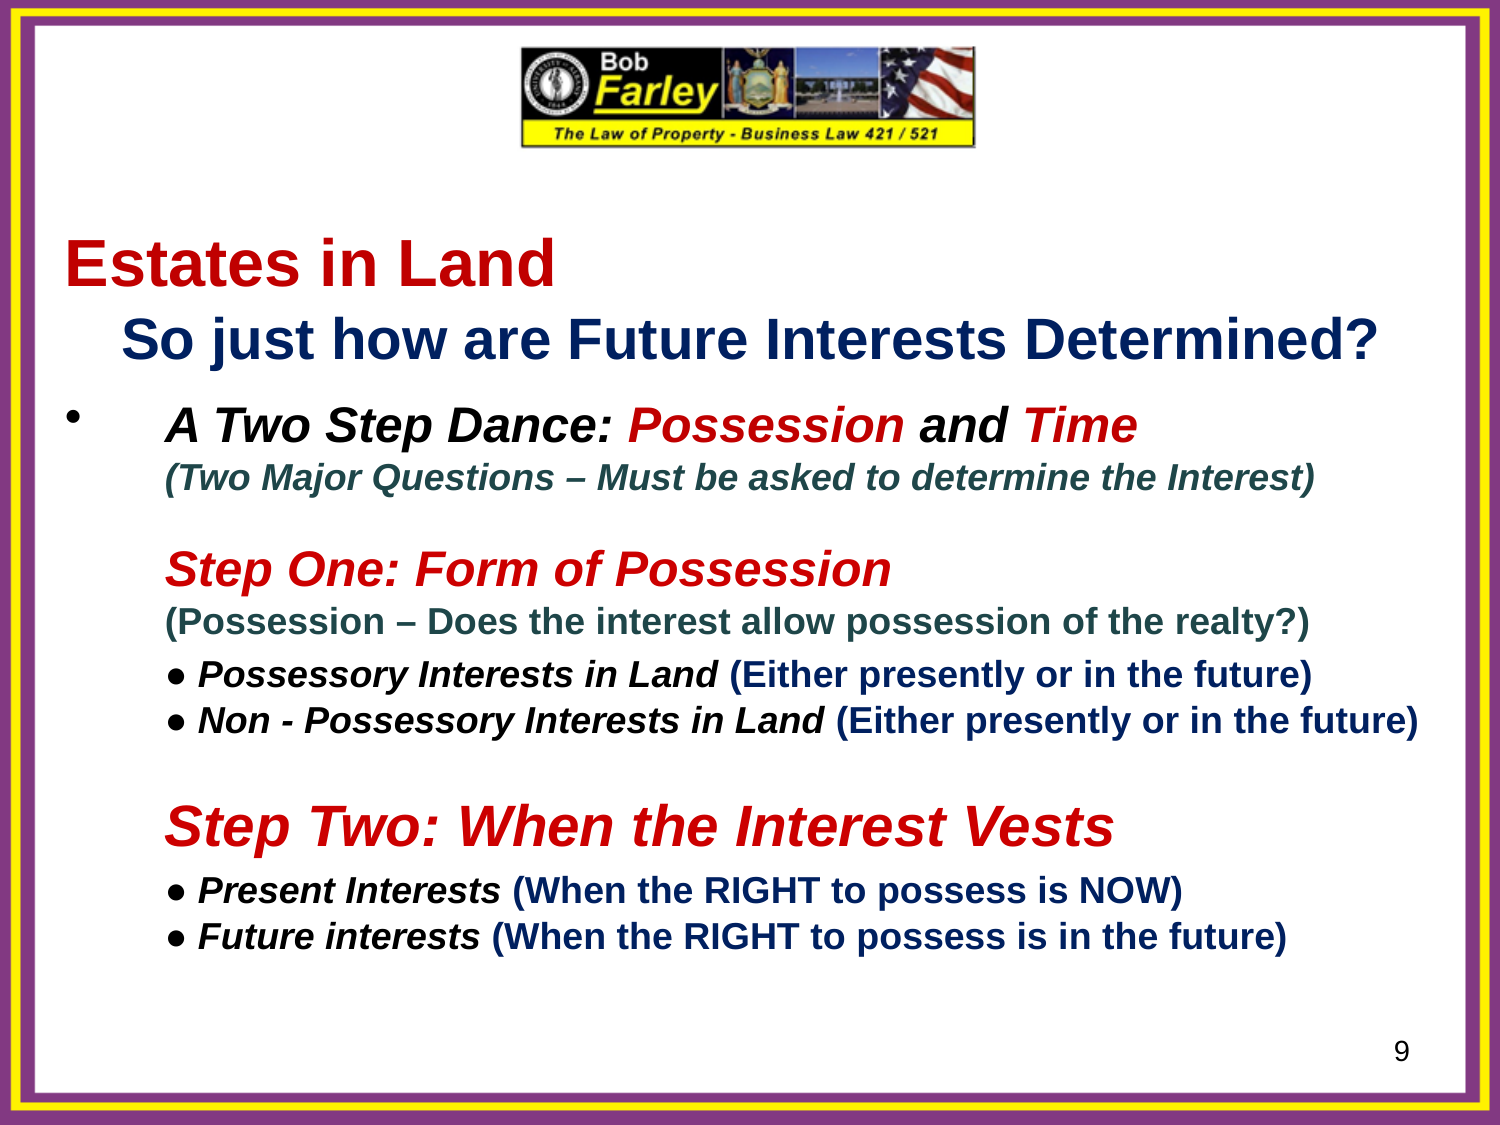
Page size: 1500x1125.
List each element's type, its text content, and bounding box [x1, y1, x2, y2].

slide_number 9 [1074, 1024, 1426, 1103]
text_box Estates in Land So just how are Future Interests Determined? A Two Step Dance: Possession and Time (Two Major Questions – Must be asked to determine the Interest) Step One: Form of Possession (Possession – Does the interest allow possession of the realty?) ● Possessory Interests in Land (Either presently or in the future) ● Non - Possessory Interests in Land (Either presently or in the future) Step Two: When the Interest Vests ● Present Interests (When the RIGHT to possess is NOW) ● Future interests (When the RIGHT to possess is in the future) [50, 224, 1450, 1100]
text_box [74, 45, 1425, 224]
picture [0, 0, 1500, 1125]
